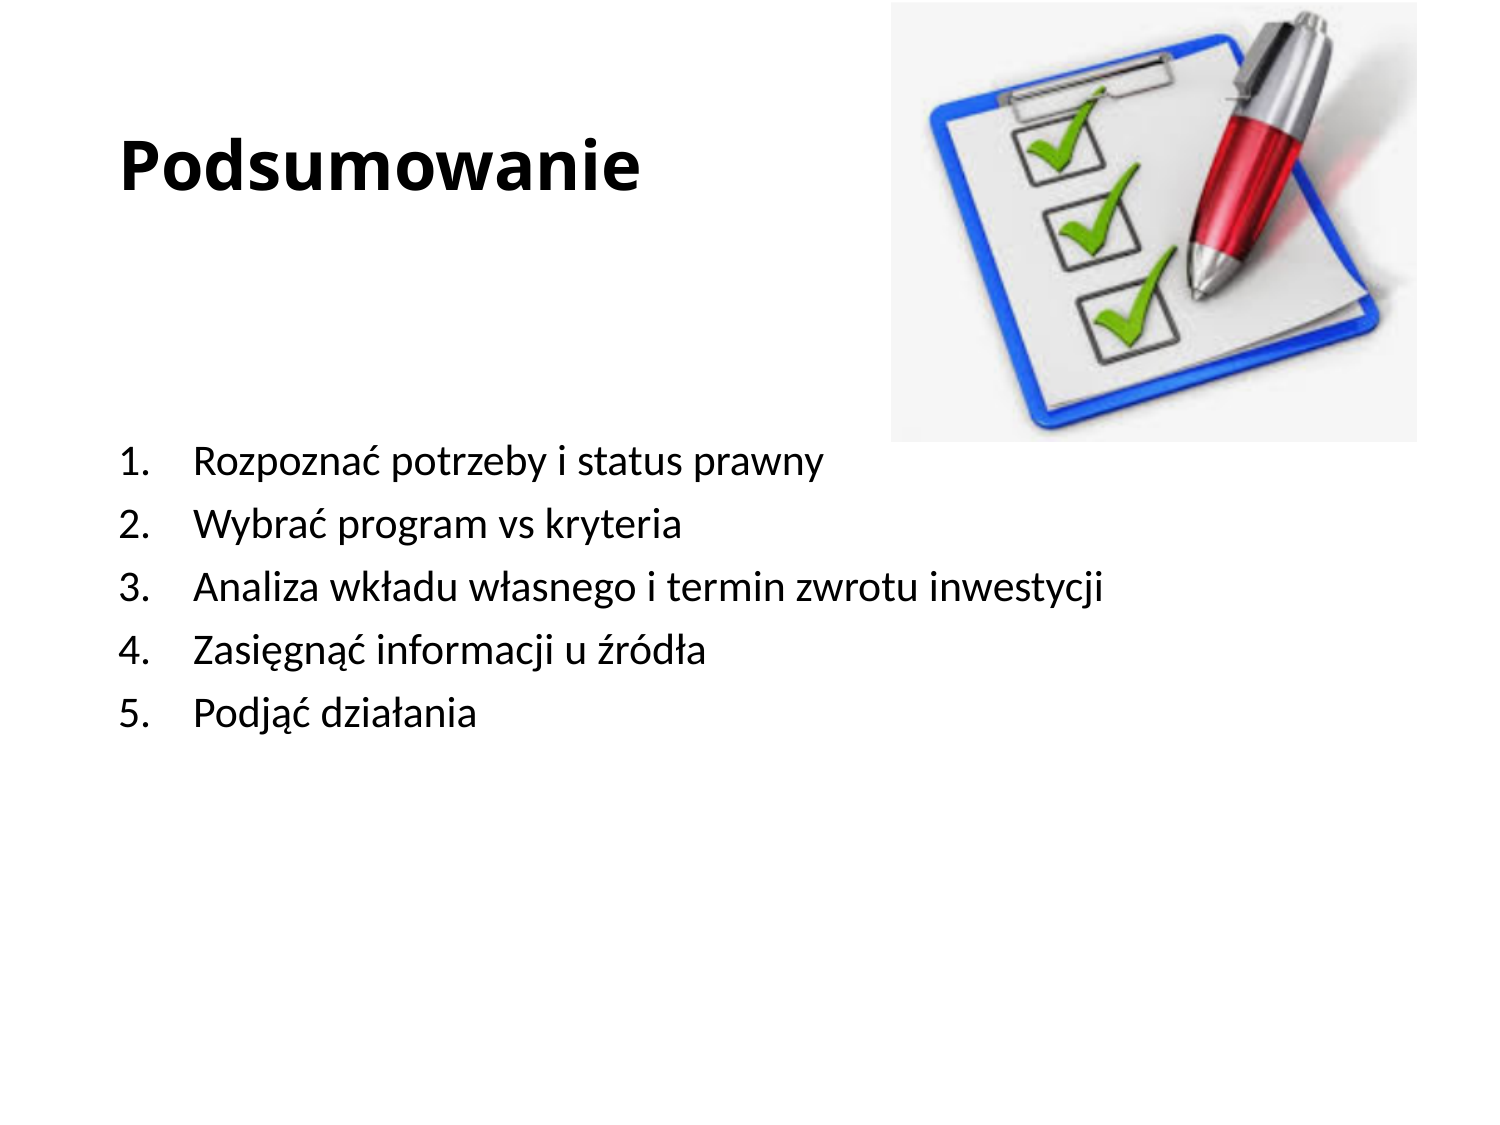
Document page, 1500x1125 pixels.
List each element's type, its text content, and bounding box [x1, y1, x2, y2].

list Rozpoznać potrzeby i status prawny Wybrać program vs kryteria Analiza wkładu własnego i termin zwrotu inwestycji Zasięgnąć informacji u źródła Podjąć działania [103, 299, 1397, 1014]
picture [891, 1, 1417, 442]
title Podsumowanie [103, 59, 891, 278]
